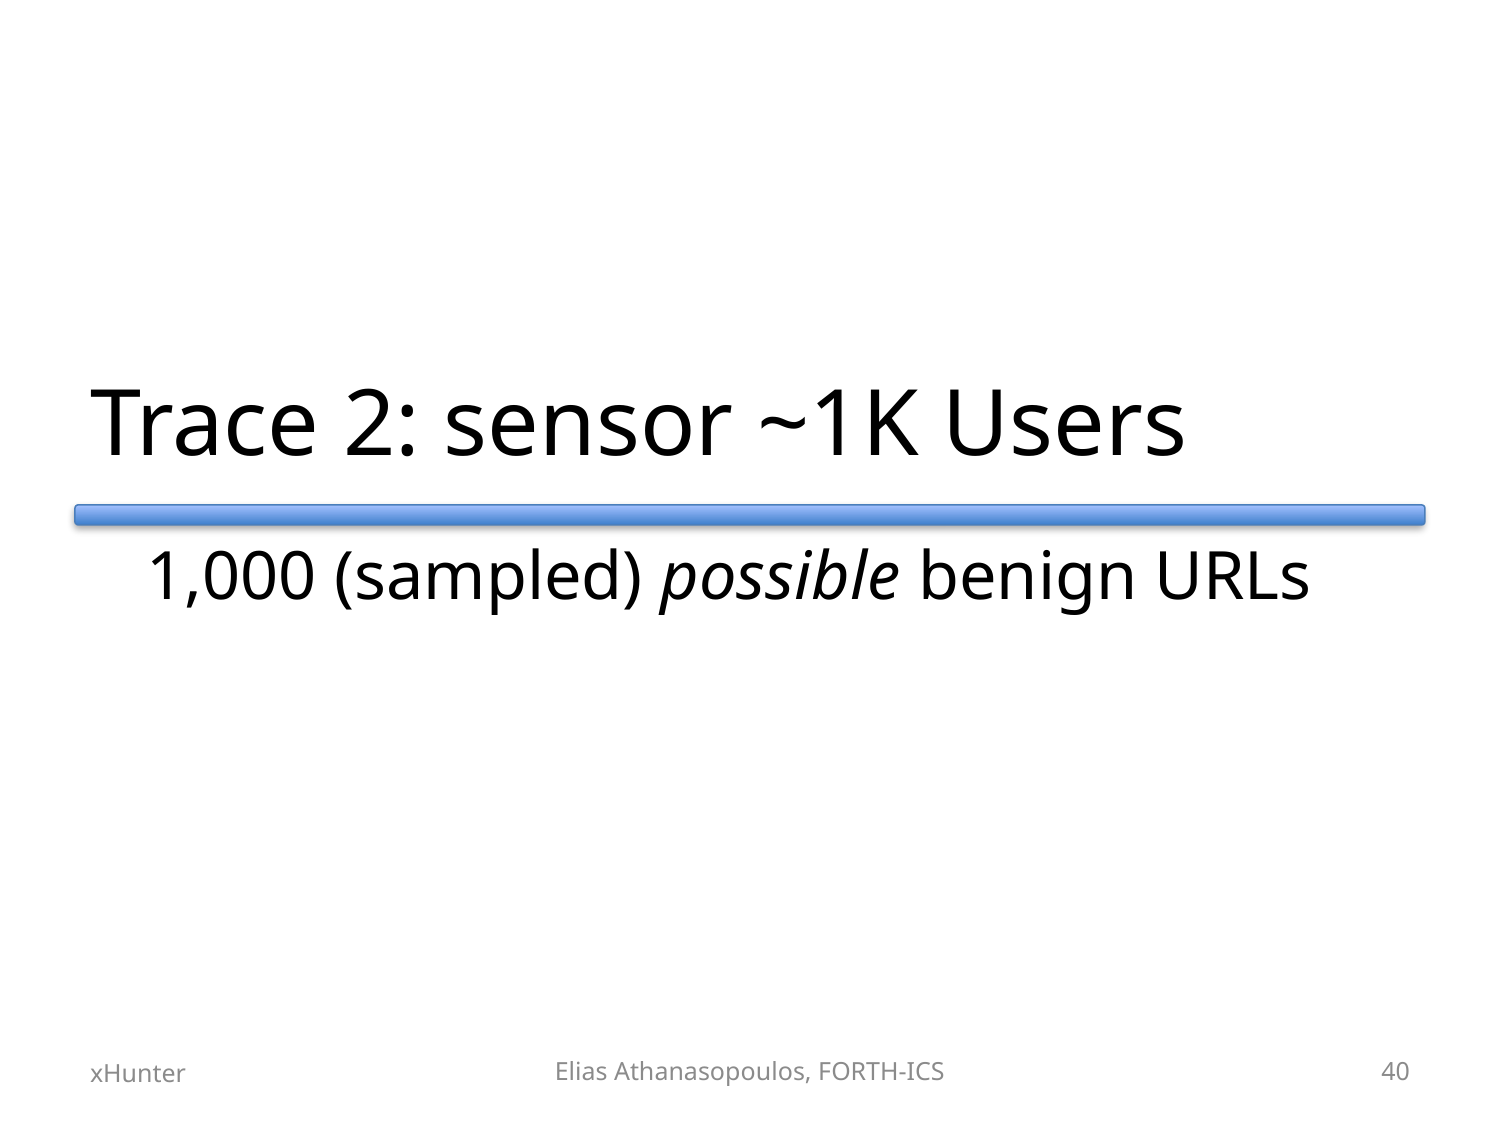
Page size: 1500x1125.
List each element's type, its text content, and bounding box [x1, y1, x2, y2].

footer Elias Athanasopoulos, FORTH-ICS [512, 1042, 988, 1103]
slide_number xHunter [75, 1042, 425, 1103]
title Trace 2: sensor ~1K Users [75, 324, 1425, 513]
slide_number 40 [1074, 1042, 1425, 1103]
list 1,000 (sampled) possible benign URLs [75, 525, 1425, 1005]
